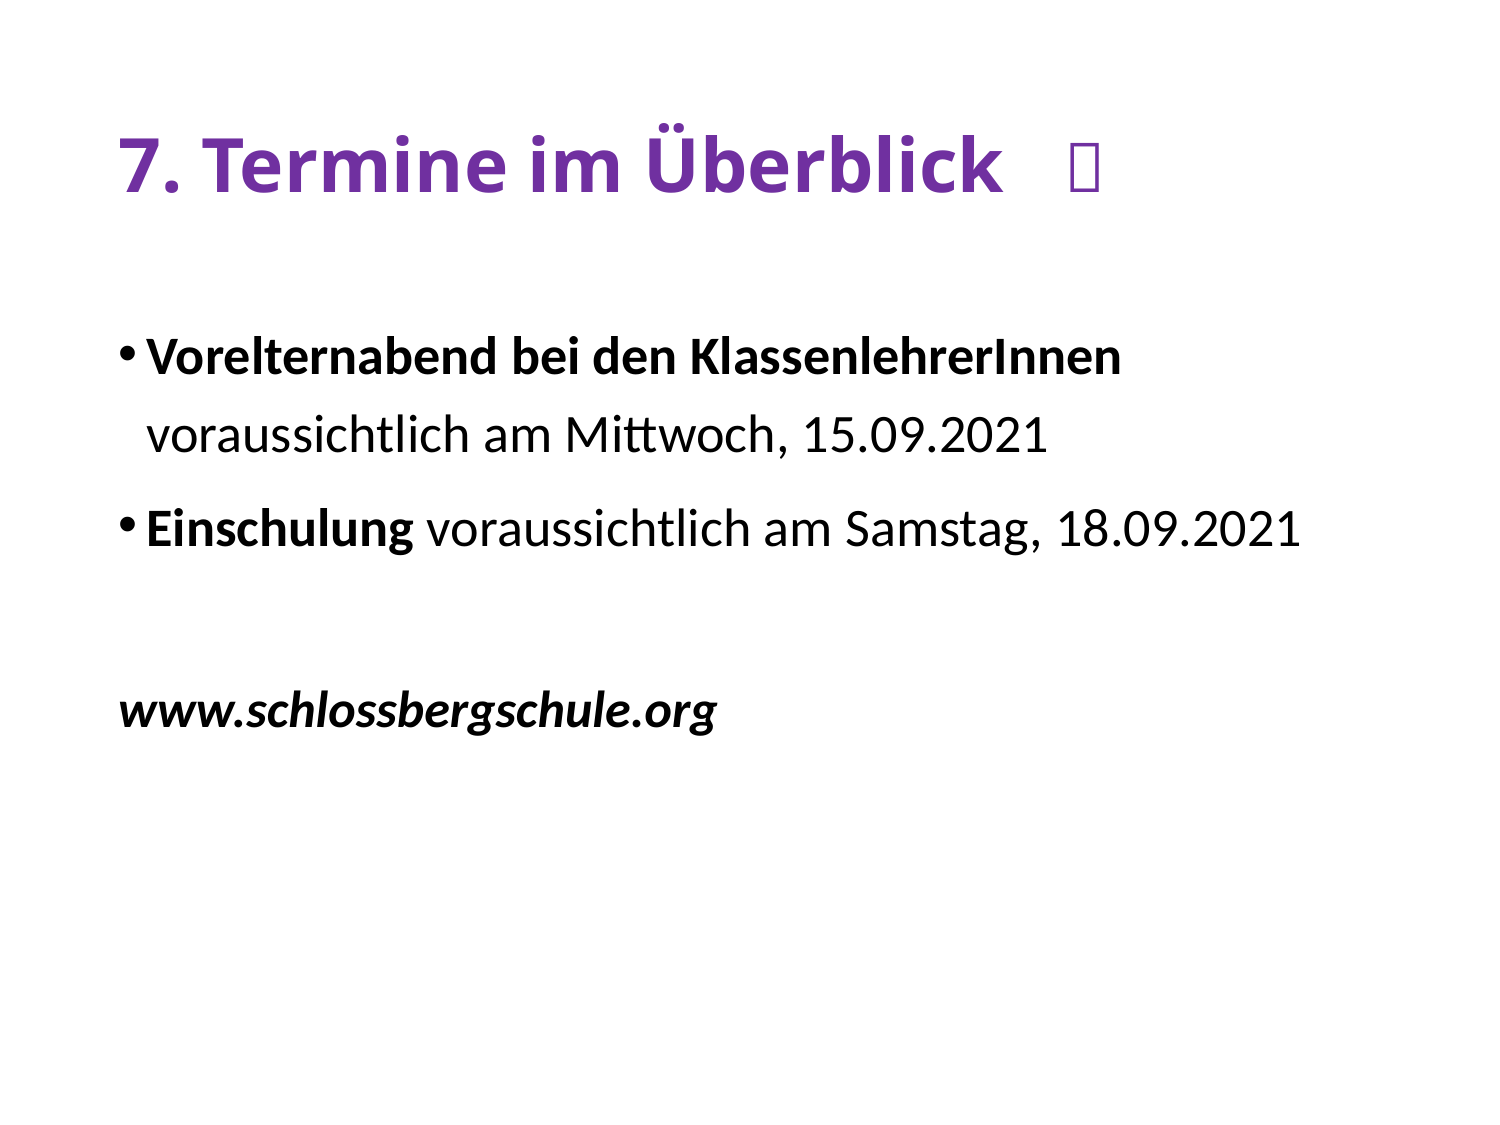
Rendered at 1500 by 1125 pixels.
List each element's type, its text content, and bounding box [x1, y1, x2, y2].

title 7. Termine im Überblick  [103, 59, 1397, 278]
list Vorelternabend bei den KlassenlehrerInnen voraussichtlich am Mittwoch, 15.09.2021 Einschulung voraussichtlich am Samstag, 18.09.2021 www.schlossbergschule.org [103, 299, 1397, 1014]
